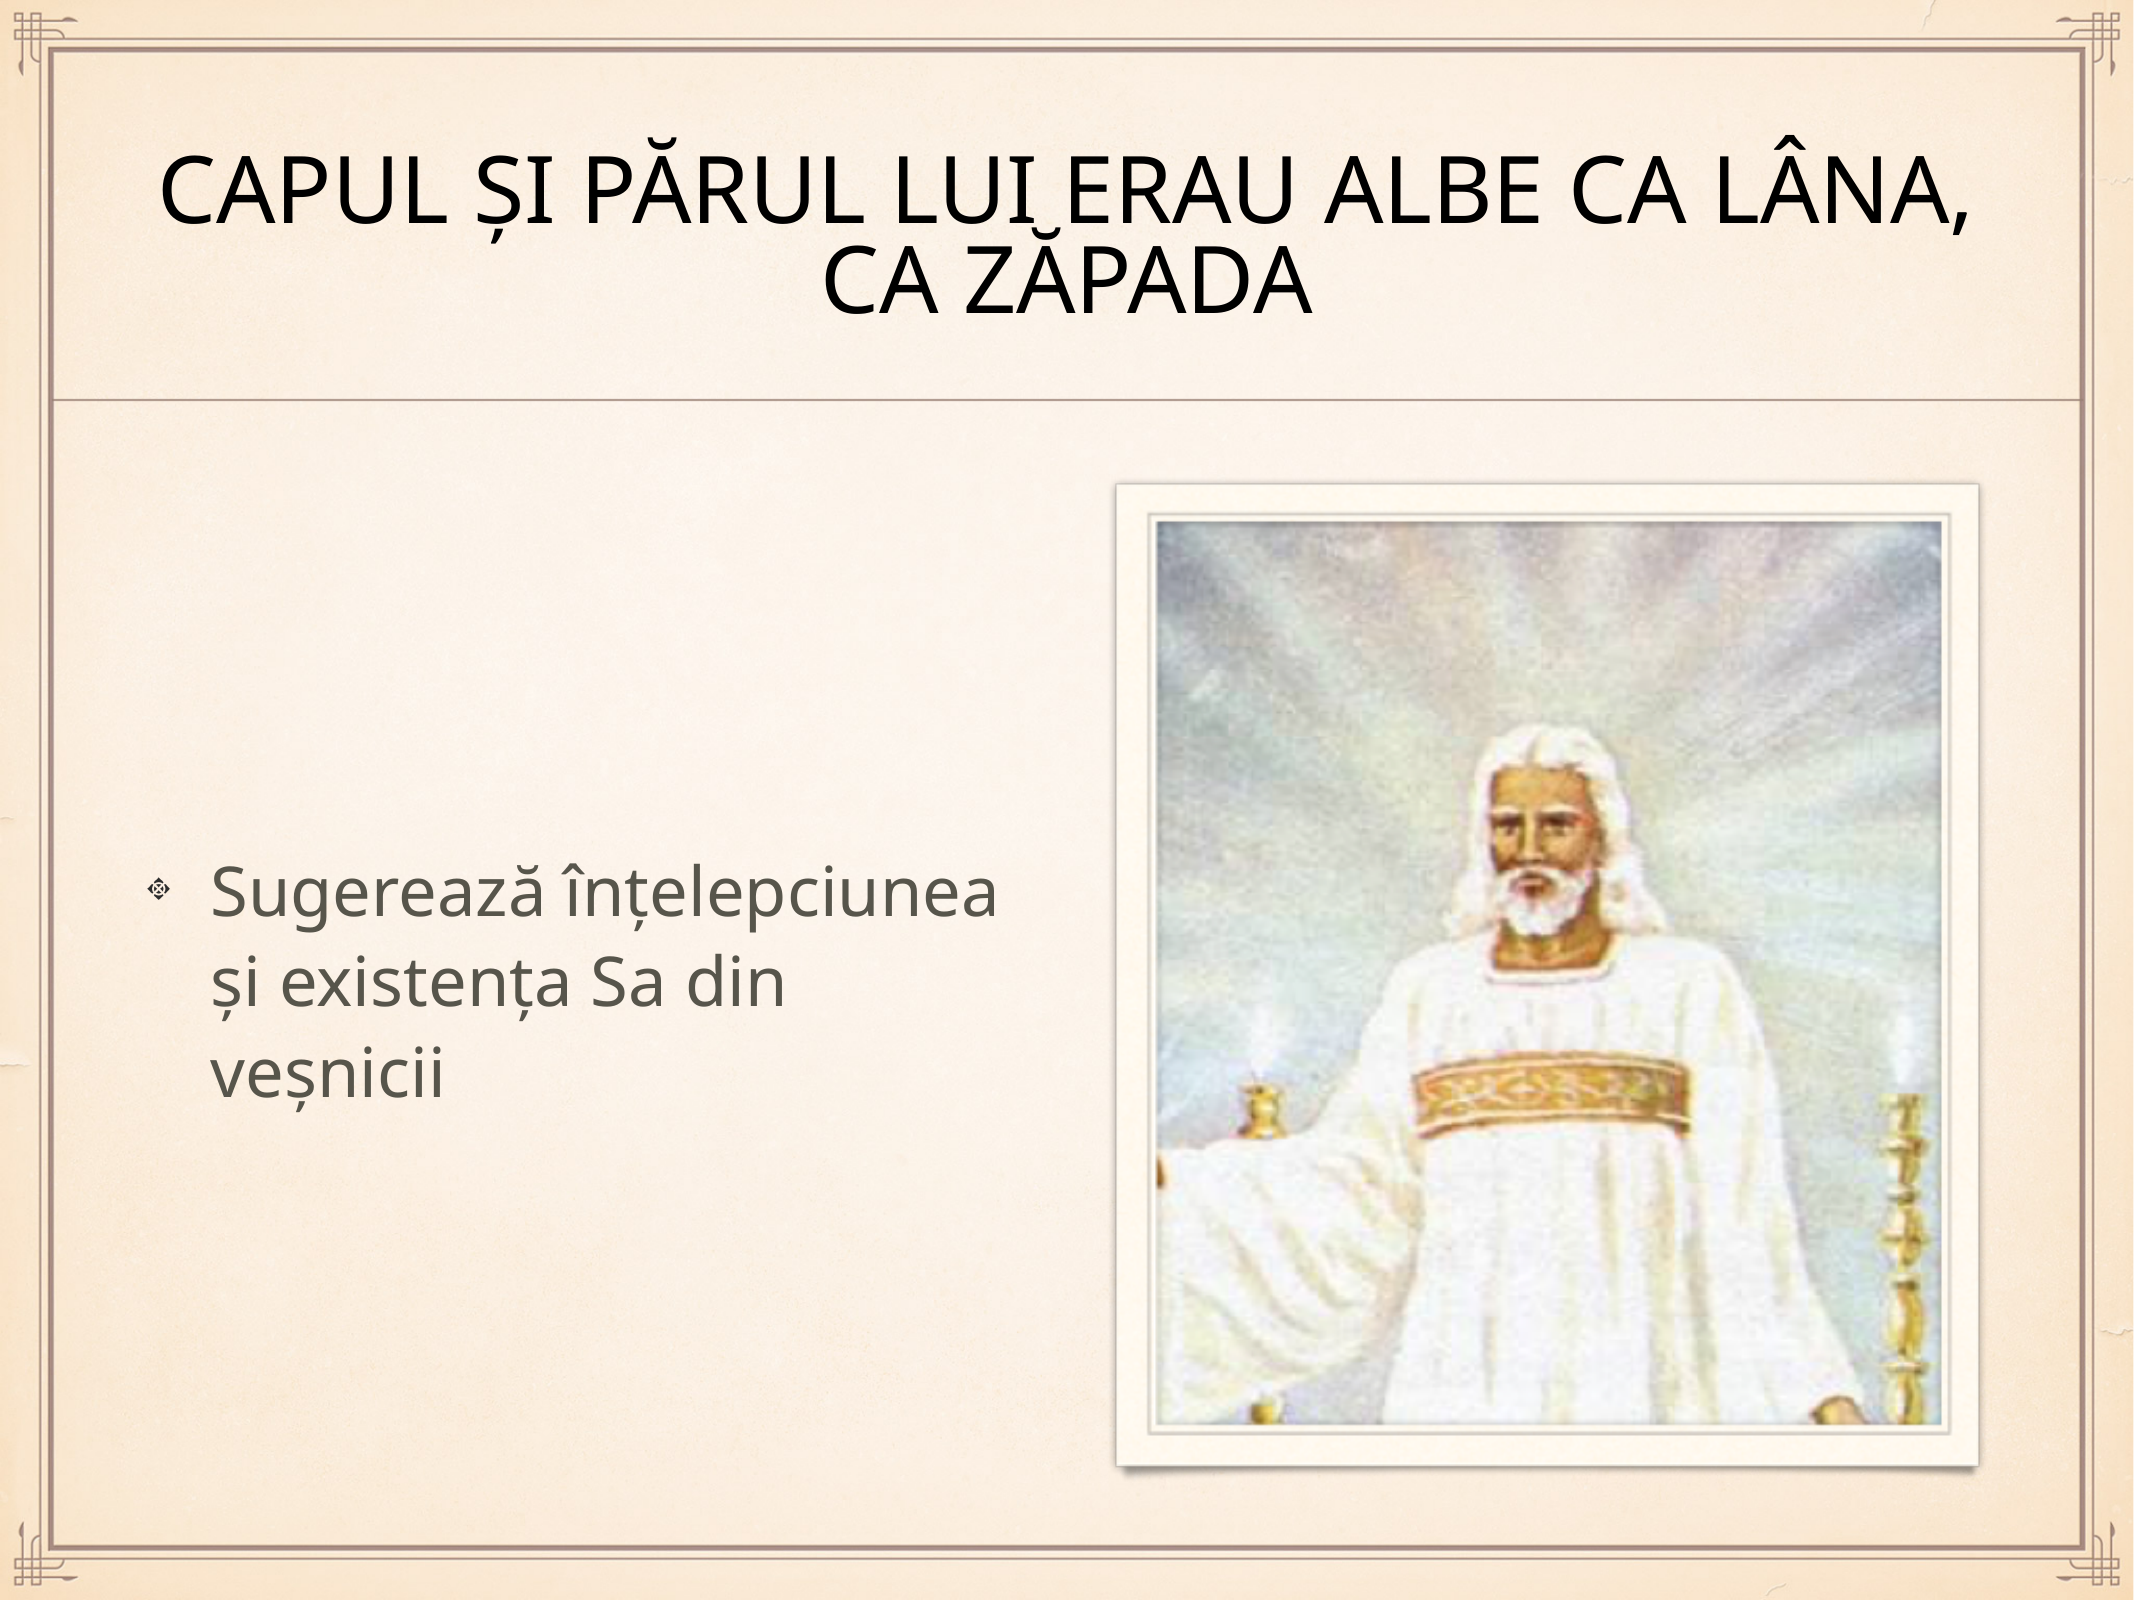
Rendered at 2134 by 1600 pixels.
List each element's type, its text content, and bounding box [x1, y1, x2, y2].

title Capul și părul lui erau albe ca lâna, ca zăpada [139, 136, 1995, 347]
picture [0, 0, 2134, 1600]
list Sugerează înțelepciunea și existența Sa din veșnicii [139, 478, 1028, 1472]
